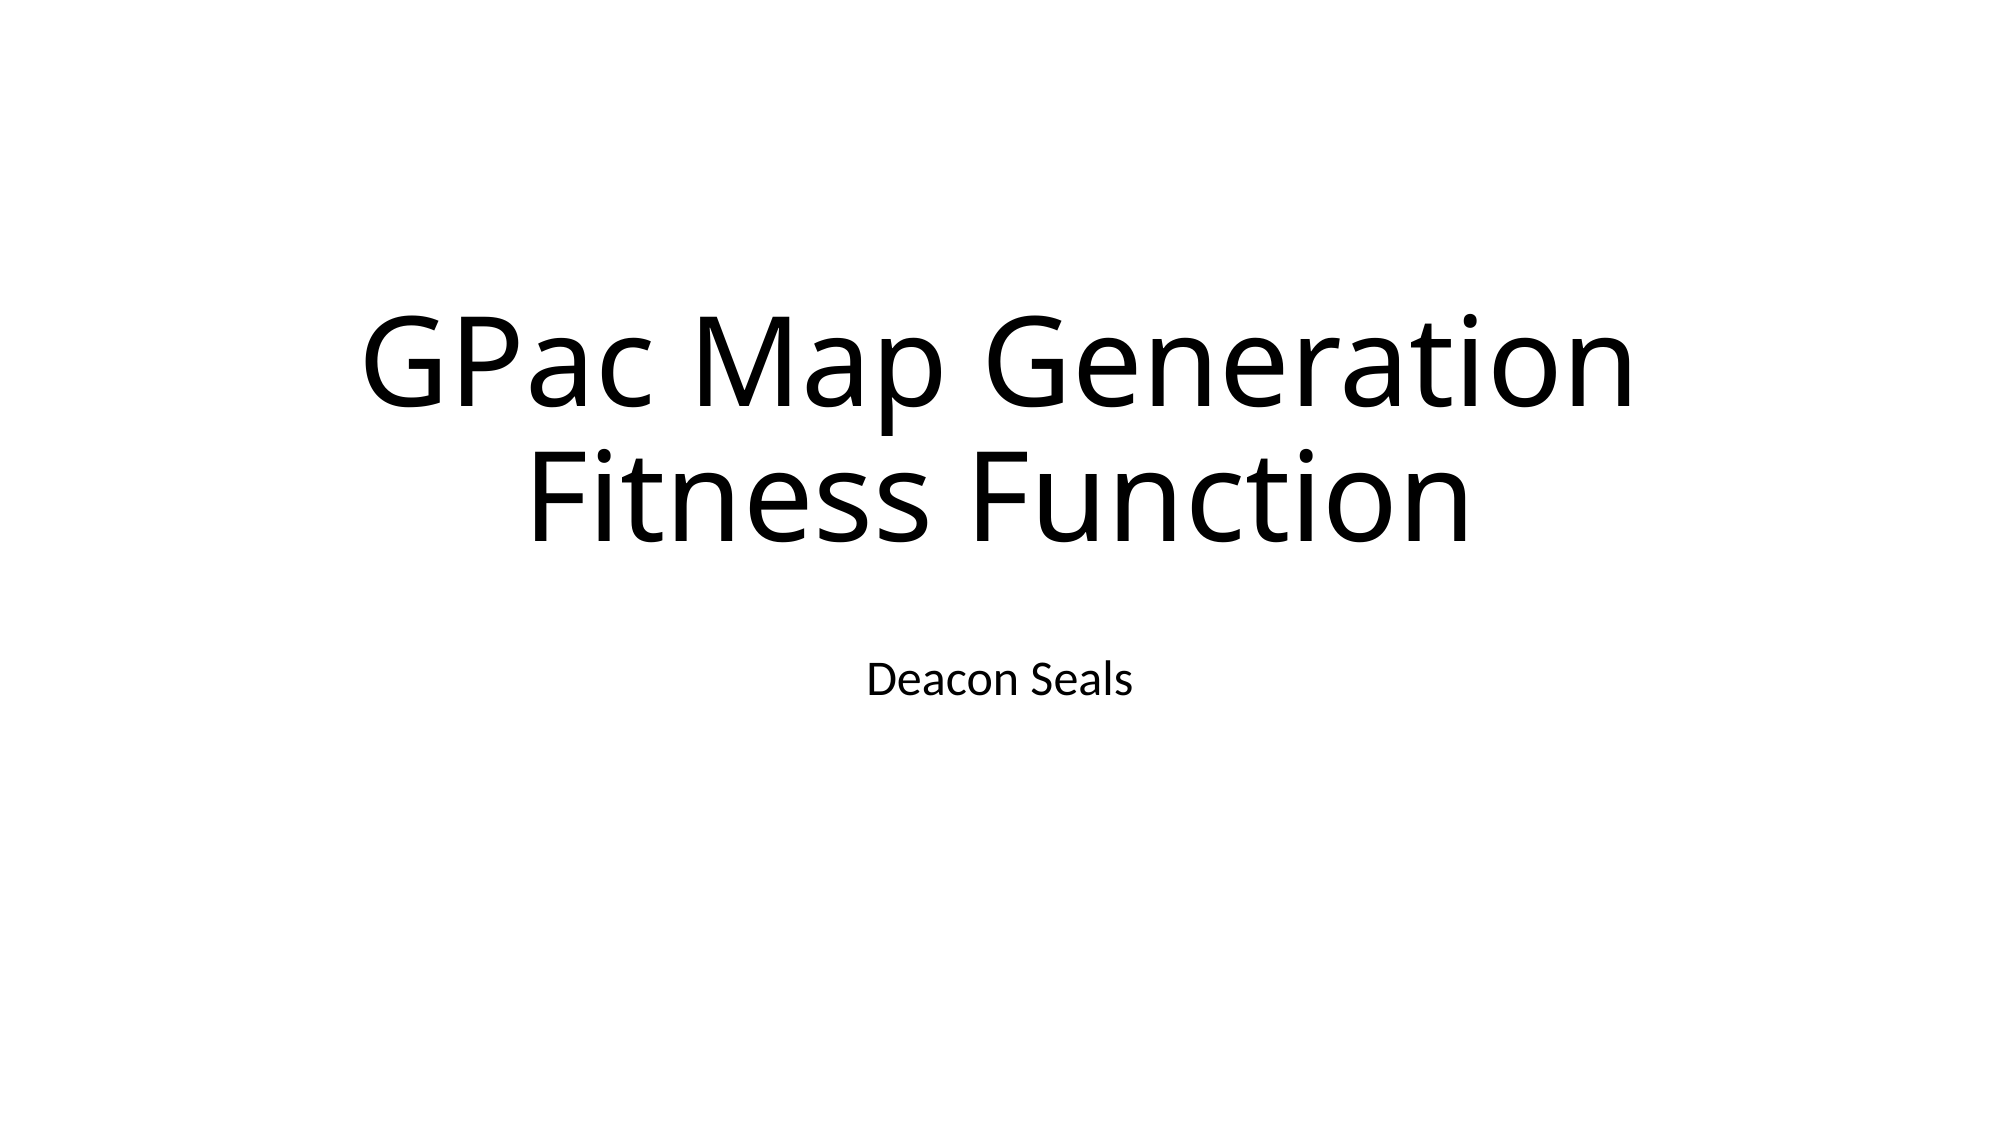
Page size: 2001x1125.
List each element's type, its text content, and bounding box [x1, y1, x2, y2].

subtitle Deacon Seals [249, 590, 1750, 863]
title GPac Map Generation Fitness Function [249, 184, 1750, 576]
